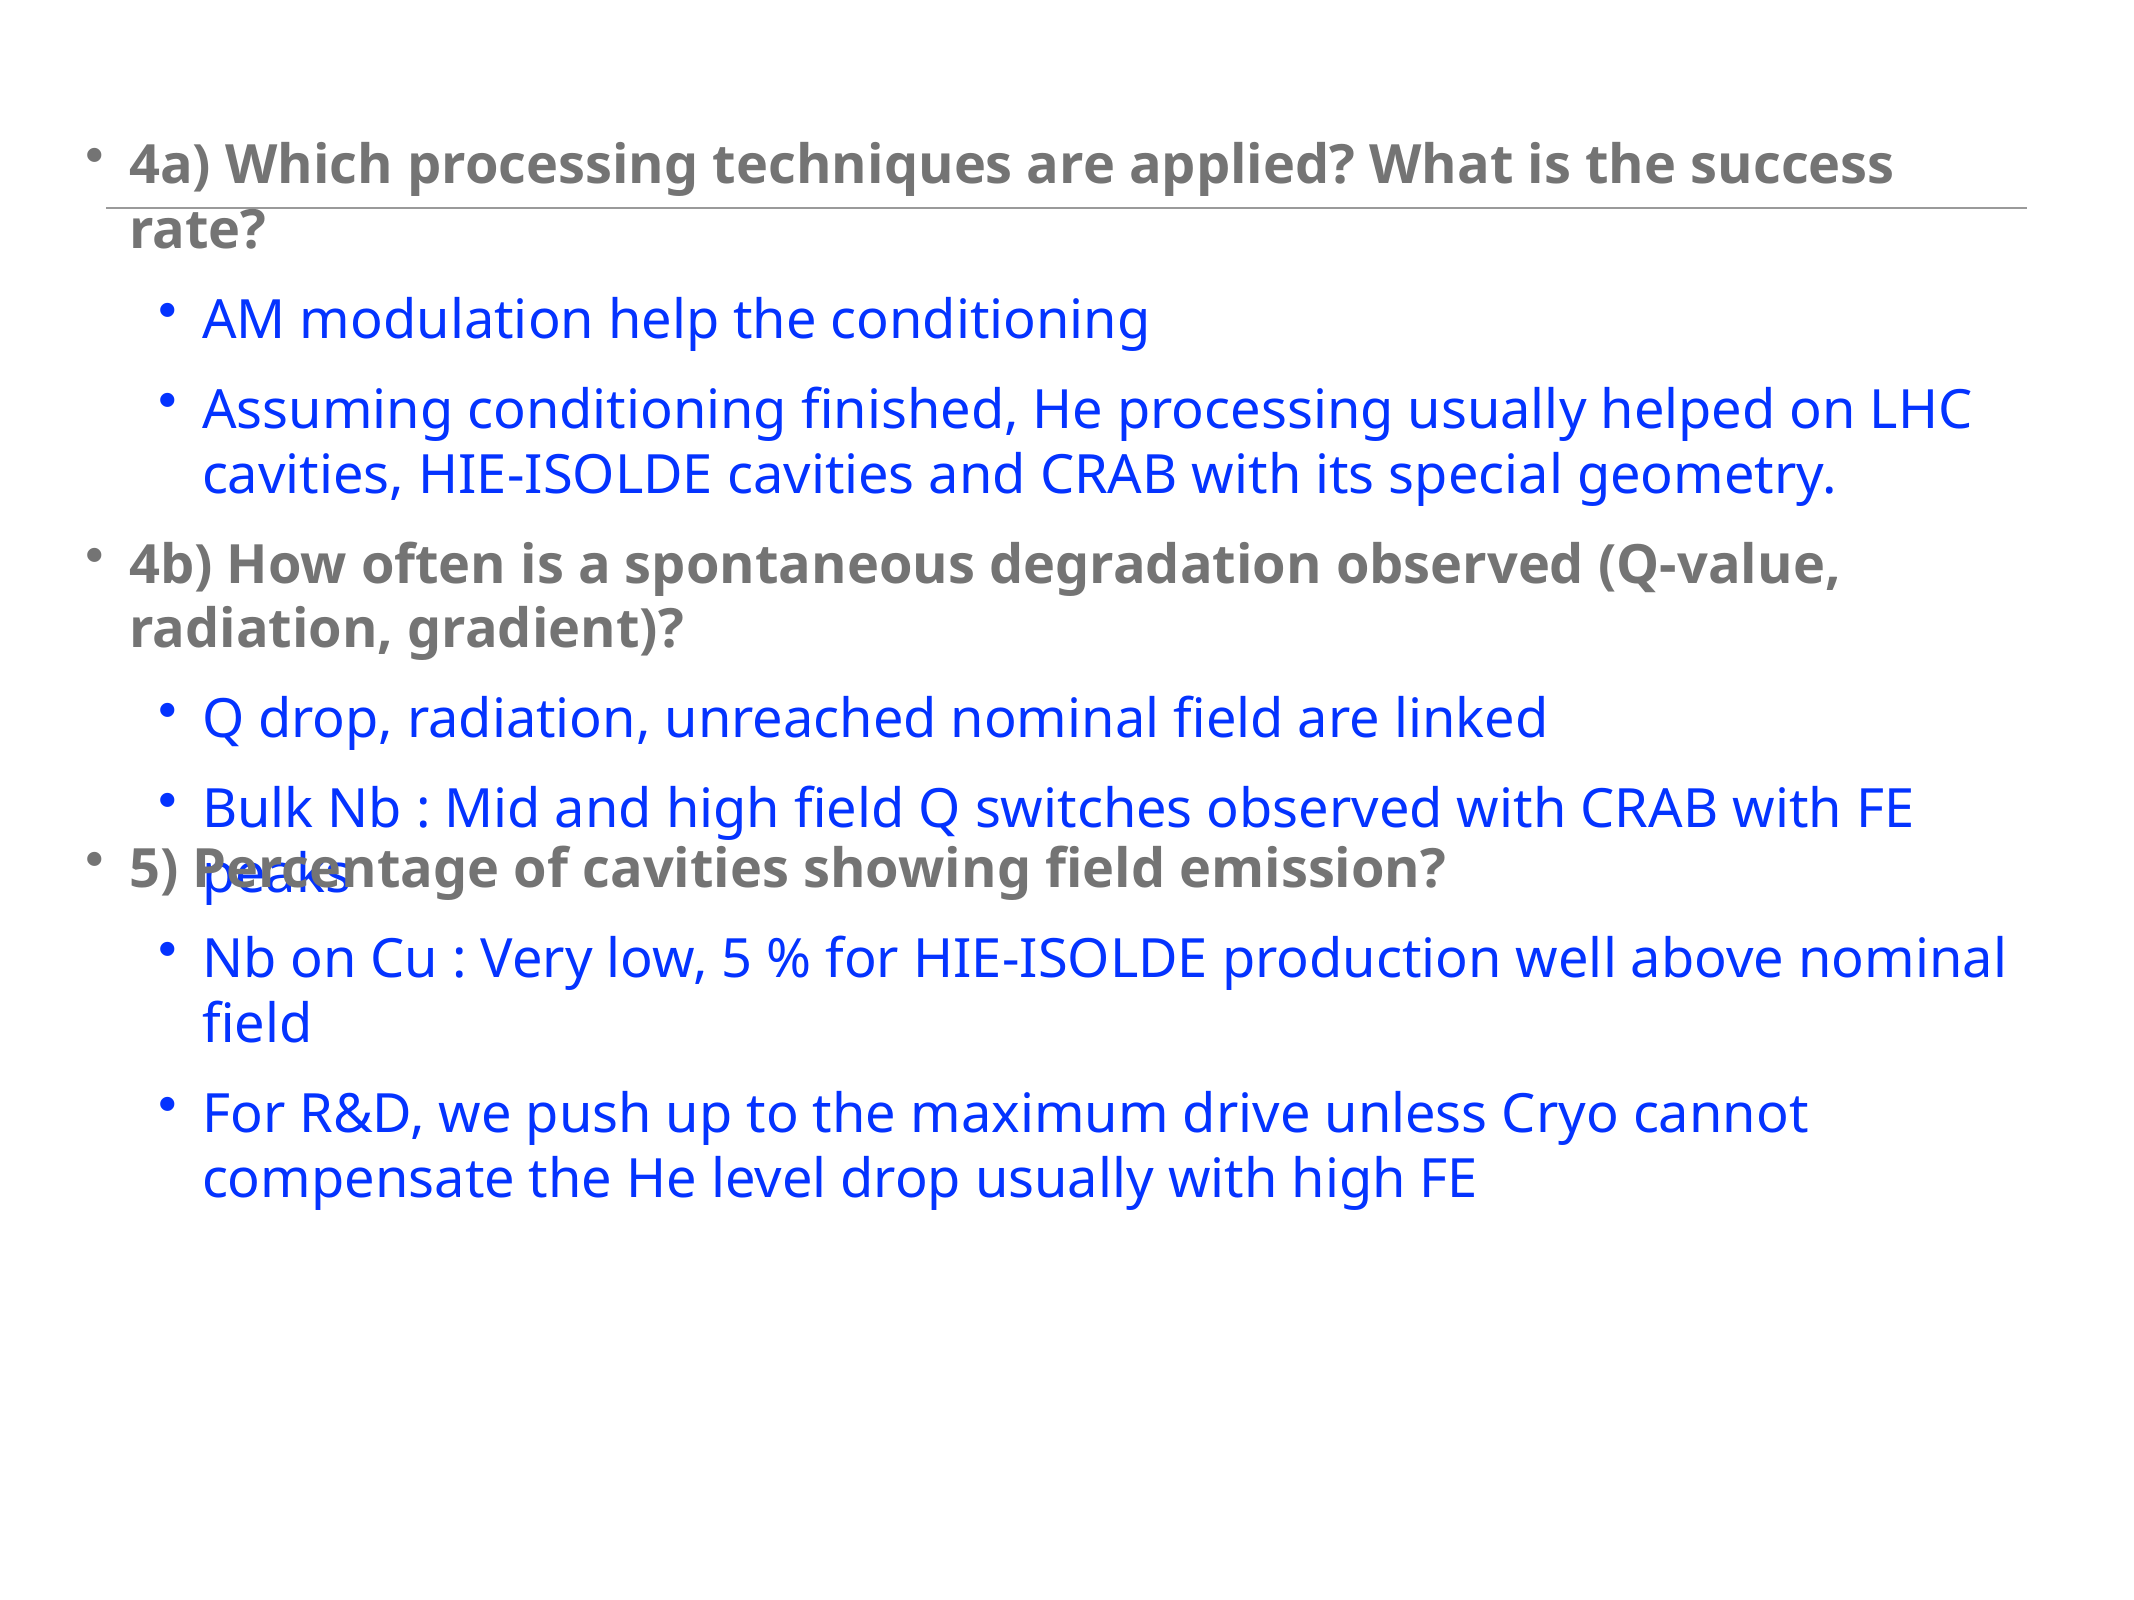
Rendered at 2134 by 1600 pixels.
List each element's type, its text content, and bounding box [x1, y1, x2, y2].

list 4a) Which processing techniques are applied? What is the success rate? AM modulation help the conditioning Assuming conditioning finished, He processing usually helped on LHC cavities, HIE-ISOLDE cavities and CRAB with its special geometry. 4b) How often is a spontaneous degradation observed (Q-value, radiation, gradient)? Q drop, radiation, unreached nominal field are linked Bulk Nb : Mid and high field Q switches observed with CRAB with FE peaks [76, 120, 2024, 791]
text_box 5) Percentage of cavities showing field emission? Nb on Cu : Very low, 5 % for HIE-ISOLDE production well above nominal field For R&D, we push up to the maximum drive unless Cryo cannot compensate the He level drop usually with high FE [77, 825, 2023, 1463]
